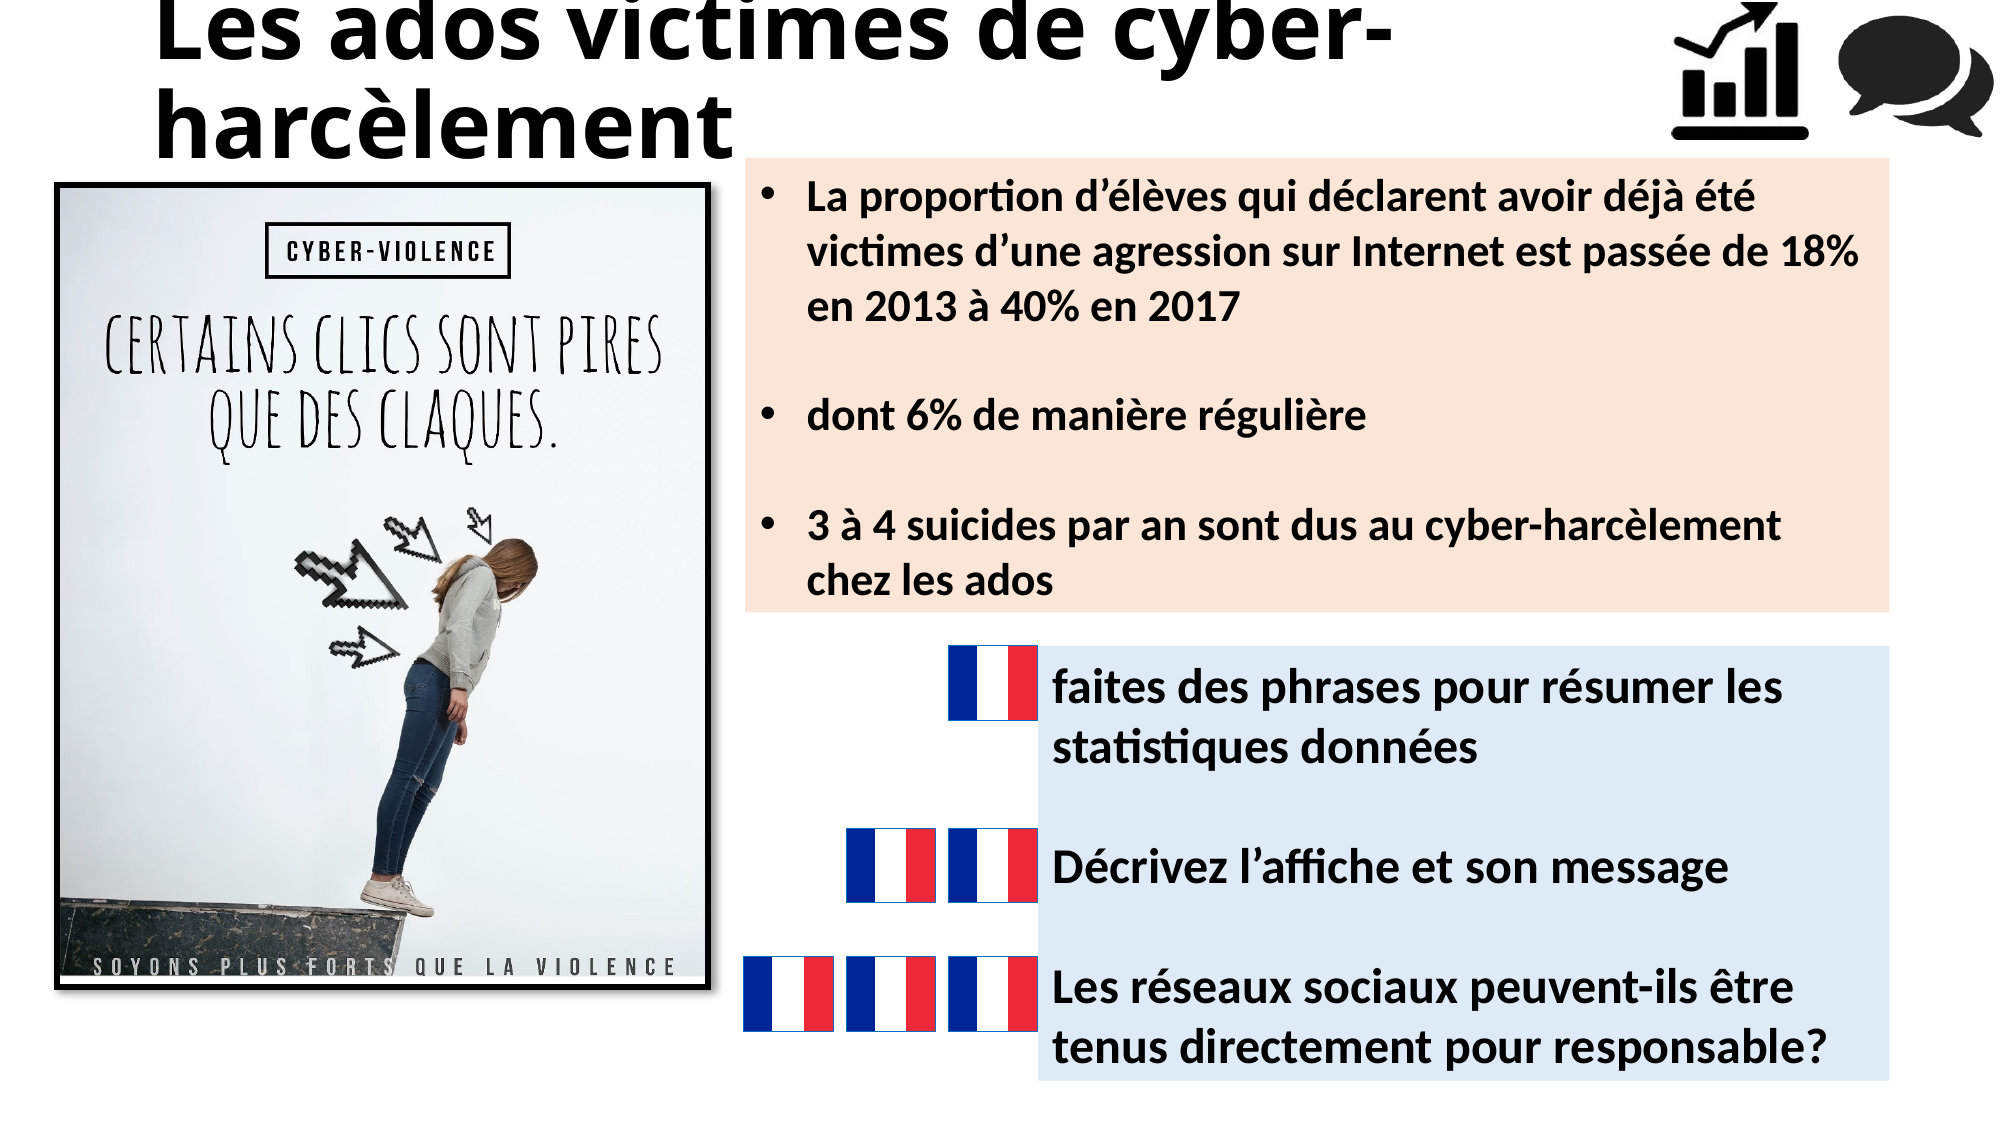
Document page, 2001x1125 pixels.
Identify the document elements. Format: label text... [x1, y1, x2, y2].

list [1671, 2, 1809, 140]
picture [845, 828, 936, 903]
text_box La proportion d’élèves qui déclarent avoir déjà été victimes d’une agression sur Internet est passée de 18% en 2013 à 40% en 2017 dont 6% de manière régulière 3 à 4 suicides par an sont dus au cyber-harcèlement chez les ados [745, 157, 1890, 613]
picture [948, 828, 1038, 903]
picture [948, 645, 1038, 721]
picture [59, 188, 706, 984]
title Les ados victimes de cyber-harcèlement [137, 0, 1833, 158]
picture [1833, 0, 2000, 161]
picture [948, 956, 1038, 1032]
picture [743, 956, 834, 1032]
picture [845, 956, 936, 1032]
text_box faites des phrases pour résumer les statistiques données Décrivez l’affiche et son message Les réseaux sociaux peuvent-ils être tenus directement pour responsable? [1037, 645, 1890, 1081]
